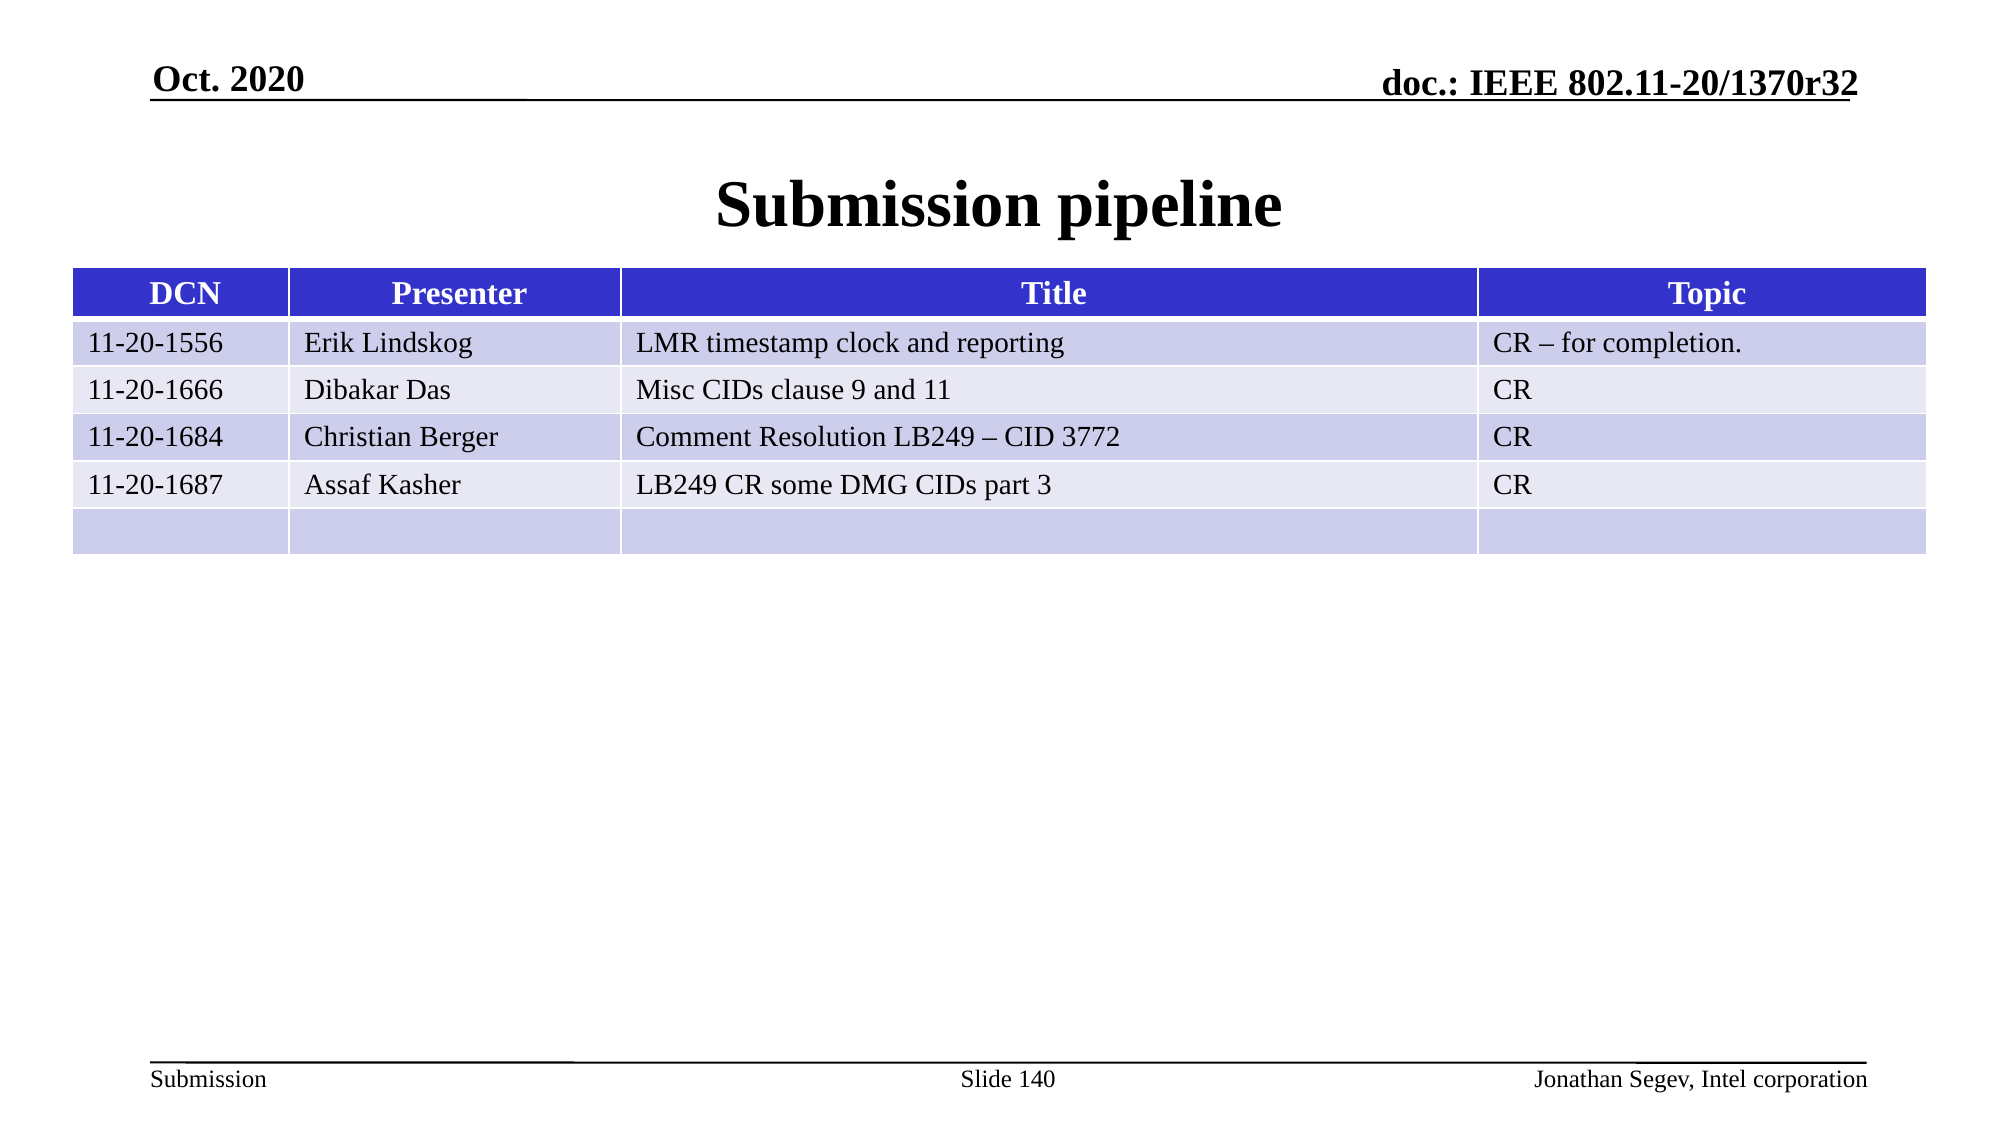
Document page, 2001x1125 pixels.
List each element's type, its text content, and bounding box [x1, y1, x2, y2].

table_cell [73, 509, 288, 554]
table_header DCN [73, 268, 288, 316]
table_cell Assaf Kasher [290, 462, 620, 507]
table_header Topic [1479, 268, 1926, 316]
table_cell [290, 509, 620, 554]
table_cell Christian Berger [290, 414, 620, 460]
table_cell CR [1479, 367, 1926, 413]
table_header Presenter [290, 268, 620, 316]
slide_number Slide 140 [950, 1061, 1067, 1123]
table_cell 11-20-1687 [73, 462, 288, 507]
table_cell [1479, 509, 1926, 554]
table_header Title [622, 268, 1477, 316]
table_cell Erik Lindskog [290, 322, 620, 365]
table_cell [622, 509, 1477, 554]
table_cell LB249 CR some DMG CIDs part 3 [622, 462, 1477, 507]
footer Jonathan Segev, Intel corporation [1171, 1061, 1869, 1093]
table_cell Misc CIDs clause 9 and 11 [622, 367, 1477, 413]
title Submission pipeline [149, 112, 1850, 266]
table_cell CR [1479, 414, 1926, 460]
table_cell 11-20-1684 [73, 414, 288, 460]
table_cell 11-20-1666 [73, 367, 288, 413]
table_cell Comment Resolution LB249 – CID 3772 [622, 414, 1477, 460]
table_cell 11-20-1556 [73, 322, 288, 365]
table_cell CR – for completion. [1479, 322, 1926, 365]
table_cell LMR timestamp clock and reporting [622, 322, 1477, 365]
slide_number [152, 54, 563, 100]
table_cell CR [1479, 462, 1926, 507]
table_cell Dibakar Das [290, 367, 620, 413]
